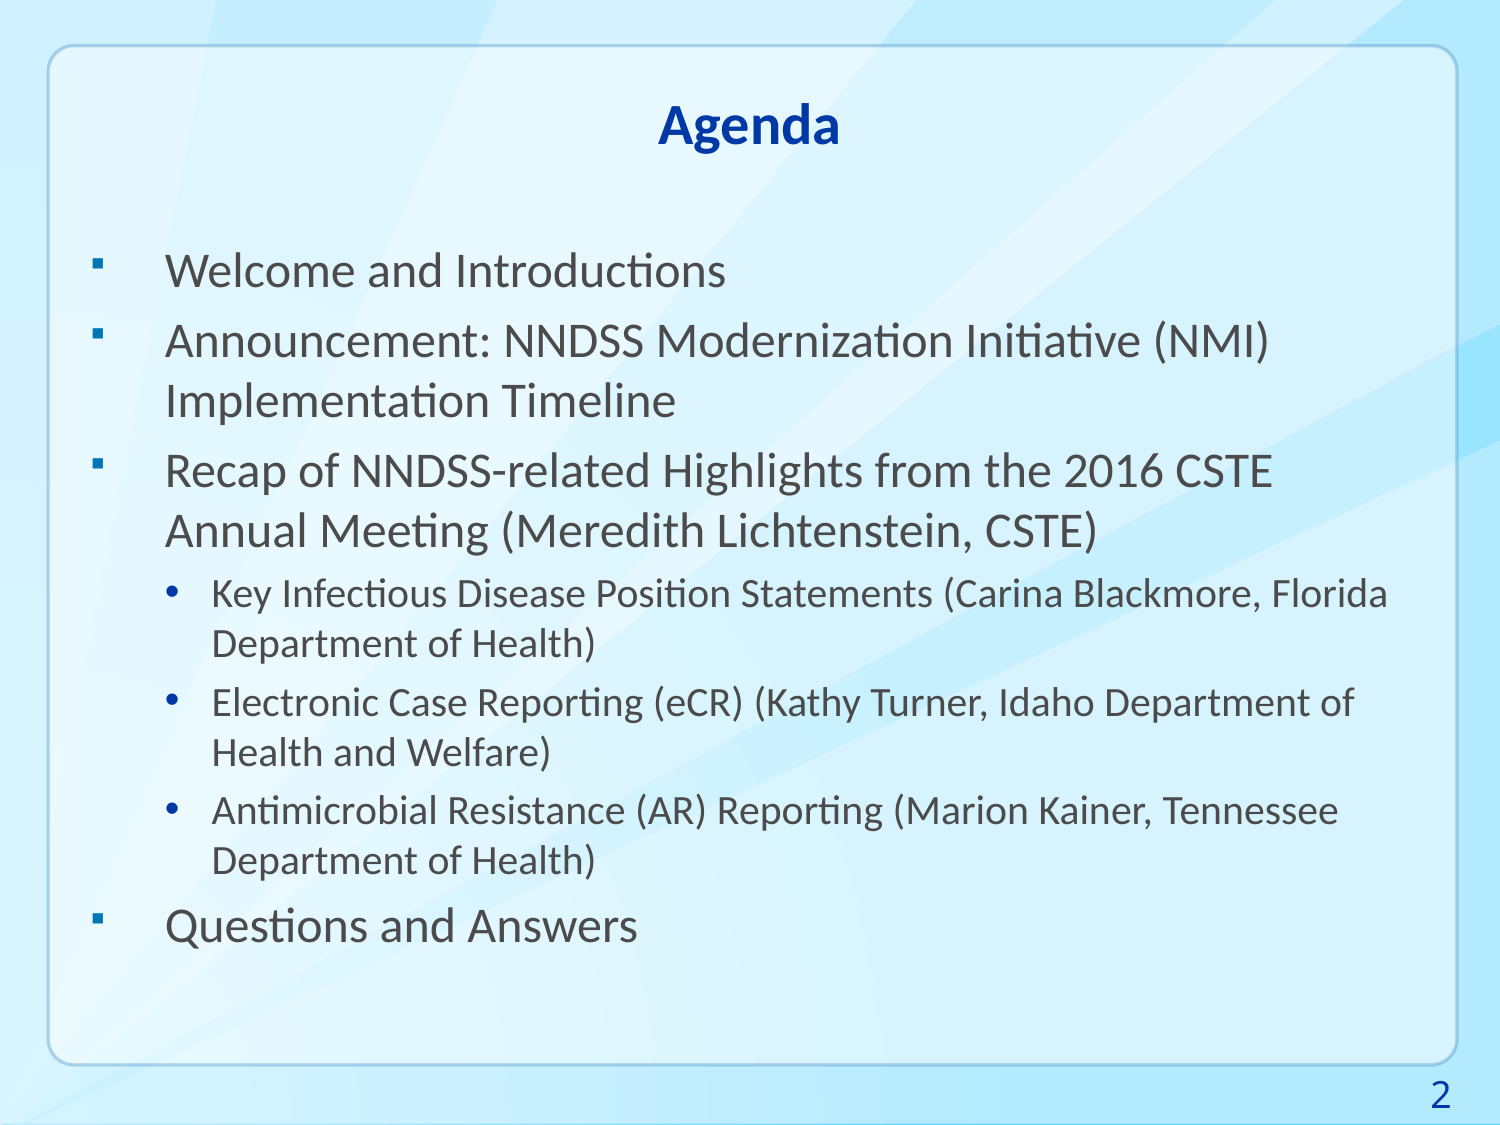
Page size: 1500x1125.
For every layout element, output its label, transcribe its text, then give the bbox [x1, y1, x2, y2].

list Welcome and Introductions Announcement: NNDSS Modernization Initiative (NMI) Implementation Timeline Recap of NNDSS-related Highlights from the 2016 CSTE Annual Meeting (Meredith Lichtenstein, CSTE) Key Infectious Disease Position Statements (Carina Blackmore, Florida Department of Health) Electronic Case Reporting (eCR) (Kathy Turner, Idaho Department of Health and Welfare) Antimicrobial Resistance (AR) Reporting (Marion Kainer, Tennessee Department of Health) Questions and Answers [75, 230, 1425, 1008]
picture [0, 0, 1500, 1125]
title Agenda [75, 66, 1425, 164]
